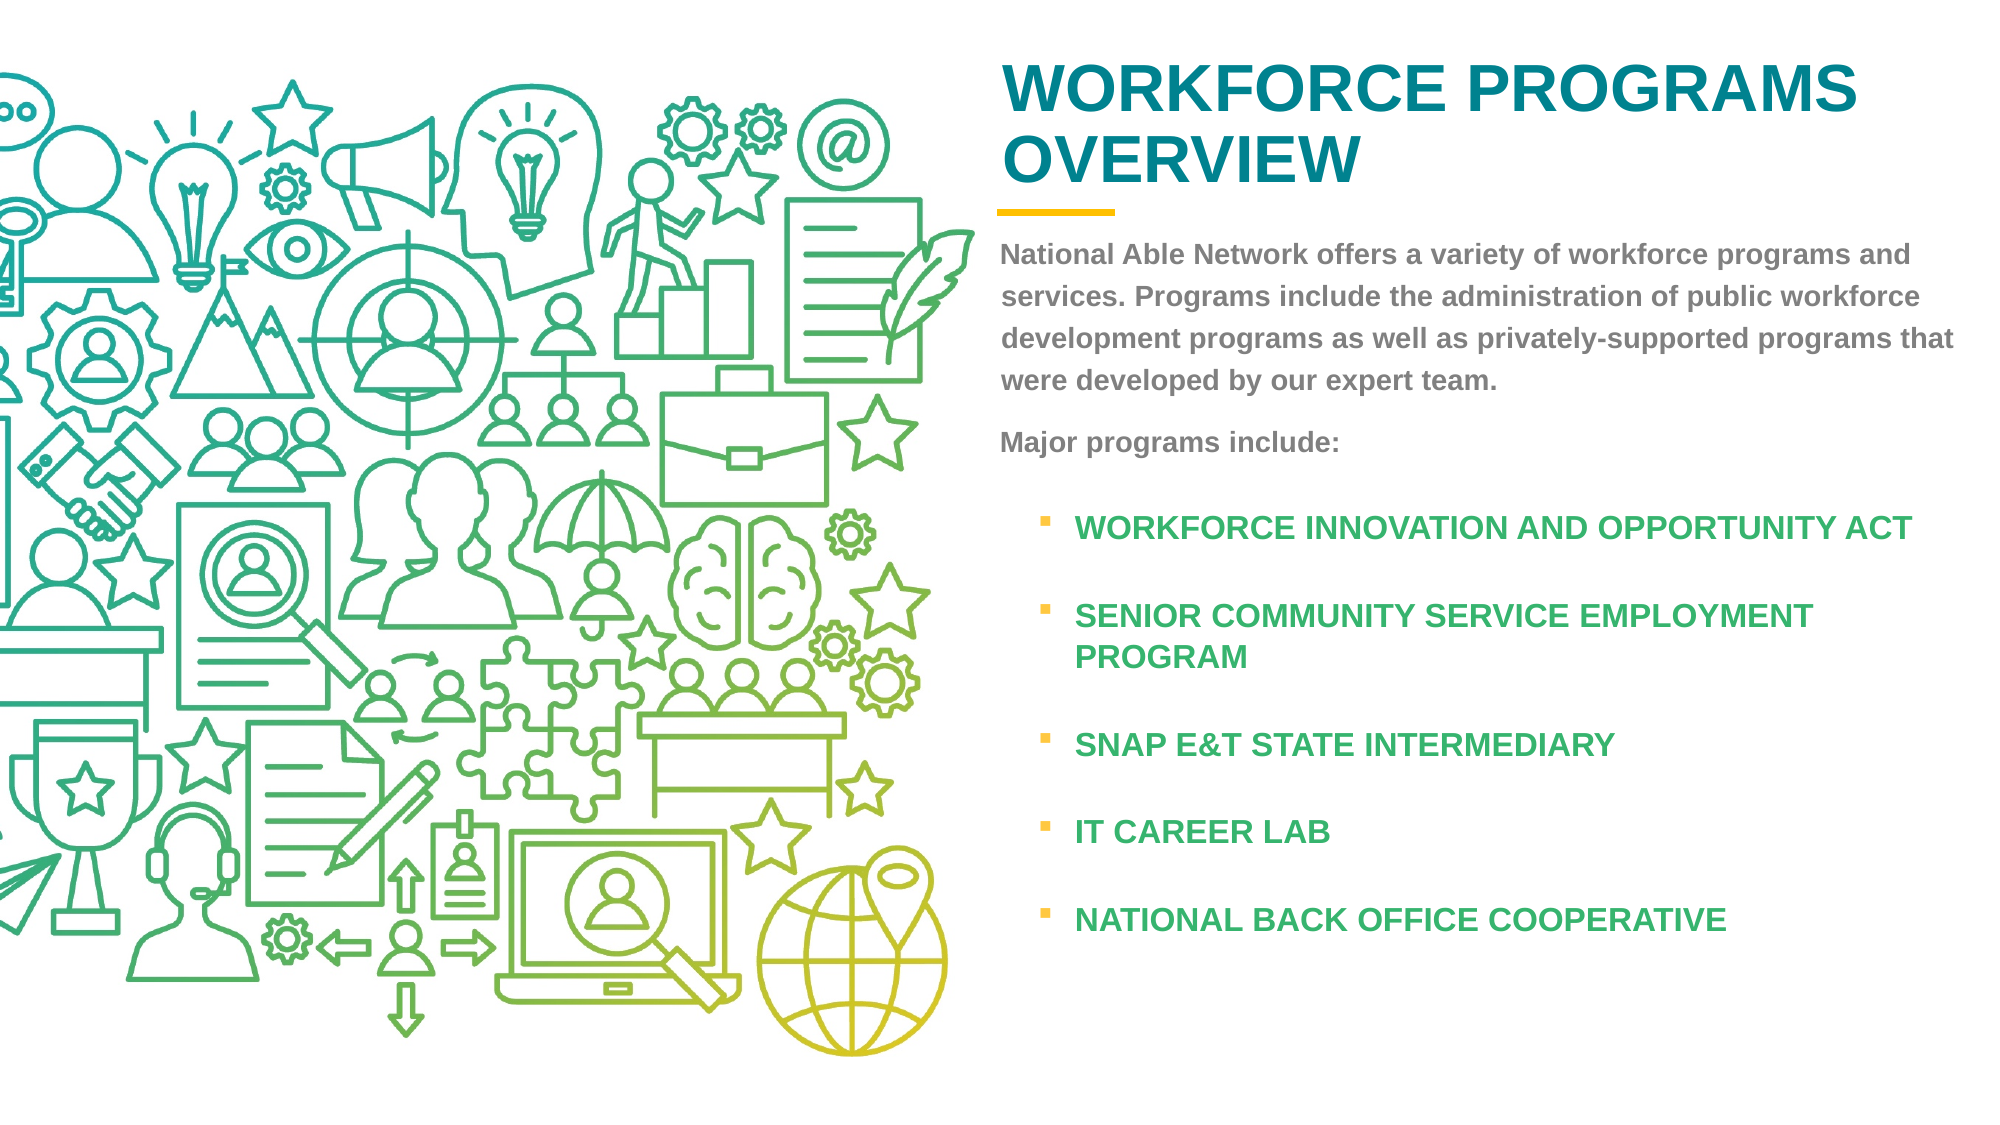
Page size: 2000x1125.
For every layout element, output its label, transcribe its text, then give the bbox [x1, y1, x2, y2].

text_box WORKFORCE PROGRAMS OVERVIEW [1002, 46, 1974, 204]
text_box National Able Network offers a variety of workforce programs and services. Programs include the administration of public workforce development programs as well as privately-supported programs that were developed by our expert team. Major programs include: Workforce Innovation and Opportunity Act Senior community service employment program Snap e&T STATE intermediary It career lab National Back Office cooperative [999, 229, 1971, 1100]
picture [0, 68, 975, 1057]
